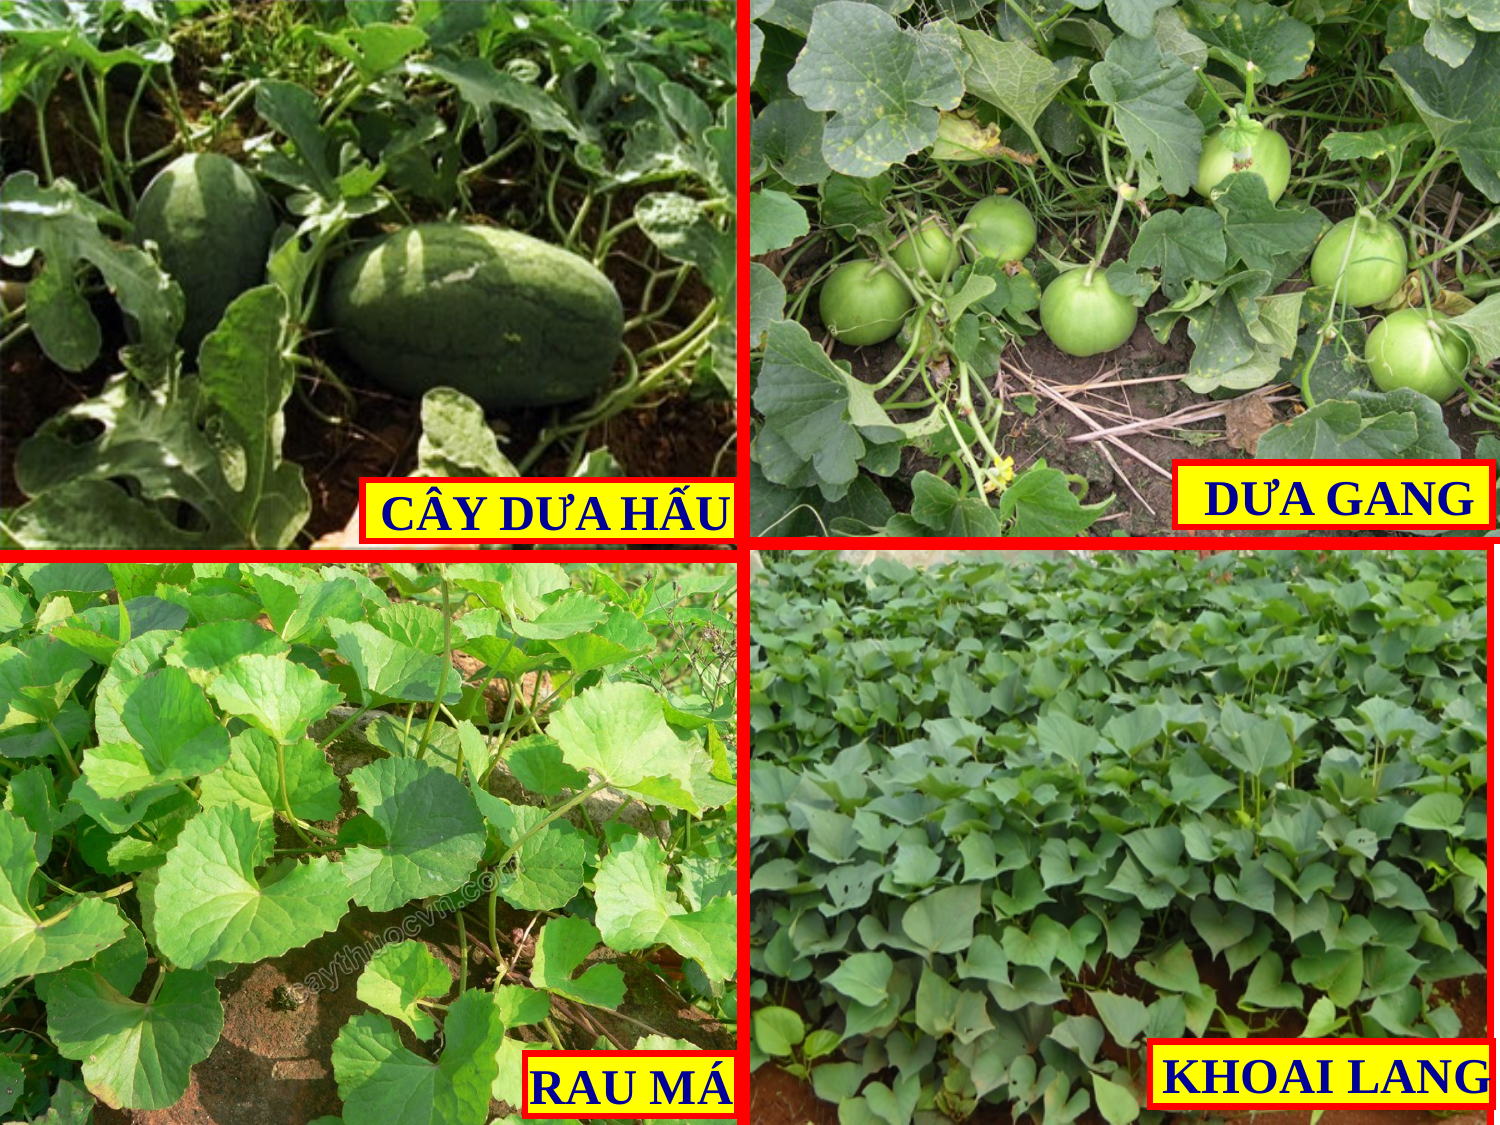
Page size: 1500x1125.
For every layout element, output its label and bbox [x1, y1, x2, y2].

picture [749, 0, 1500, 538]
text_box [0, 562, 738, 1125]
text_box [749, 549, 1493, 1125]
text_box [0, 0, 738, 551]
